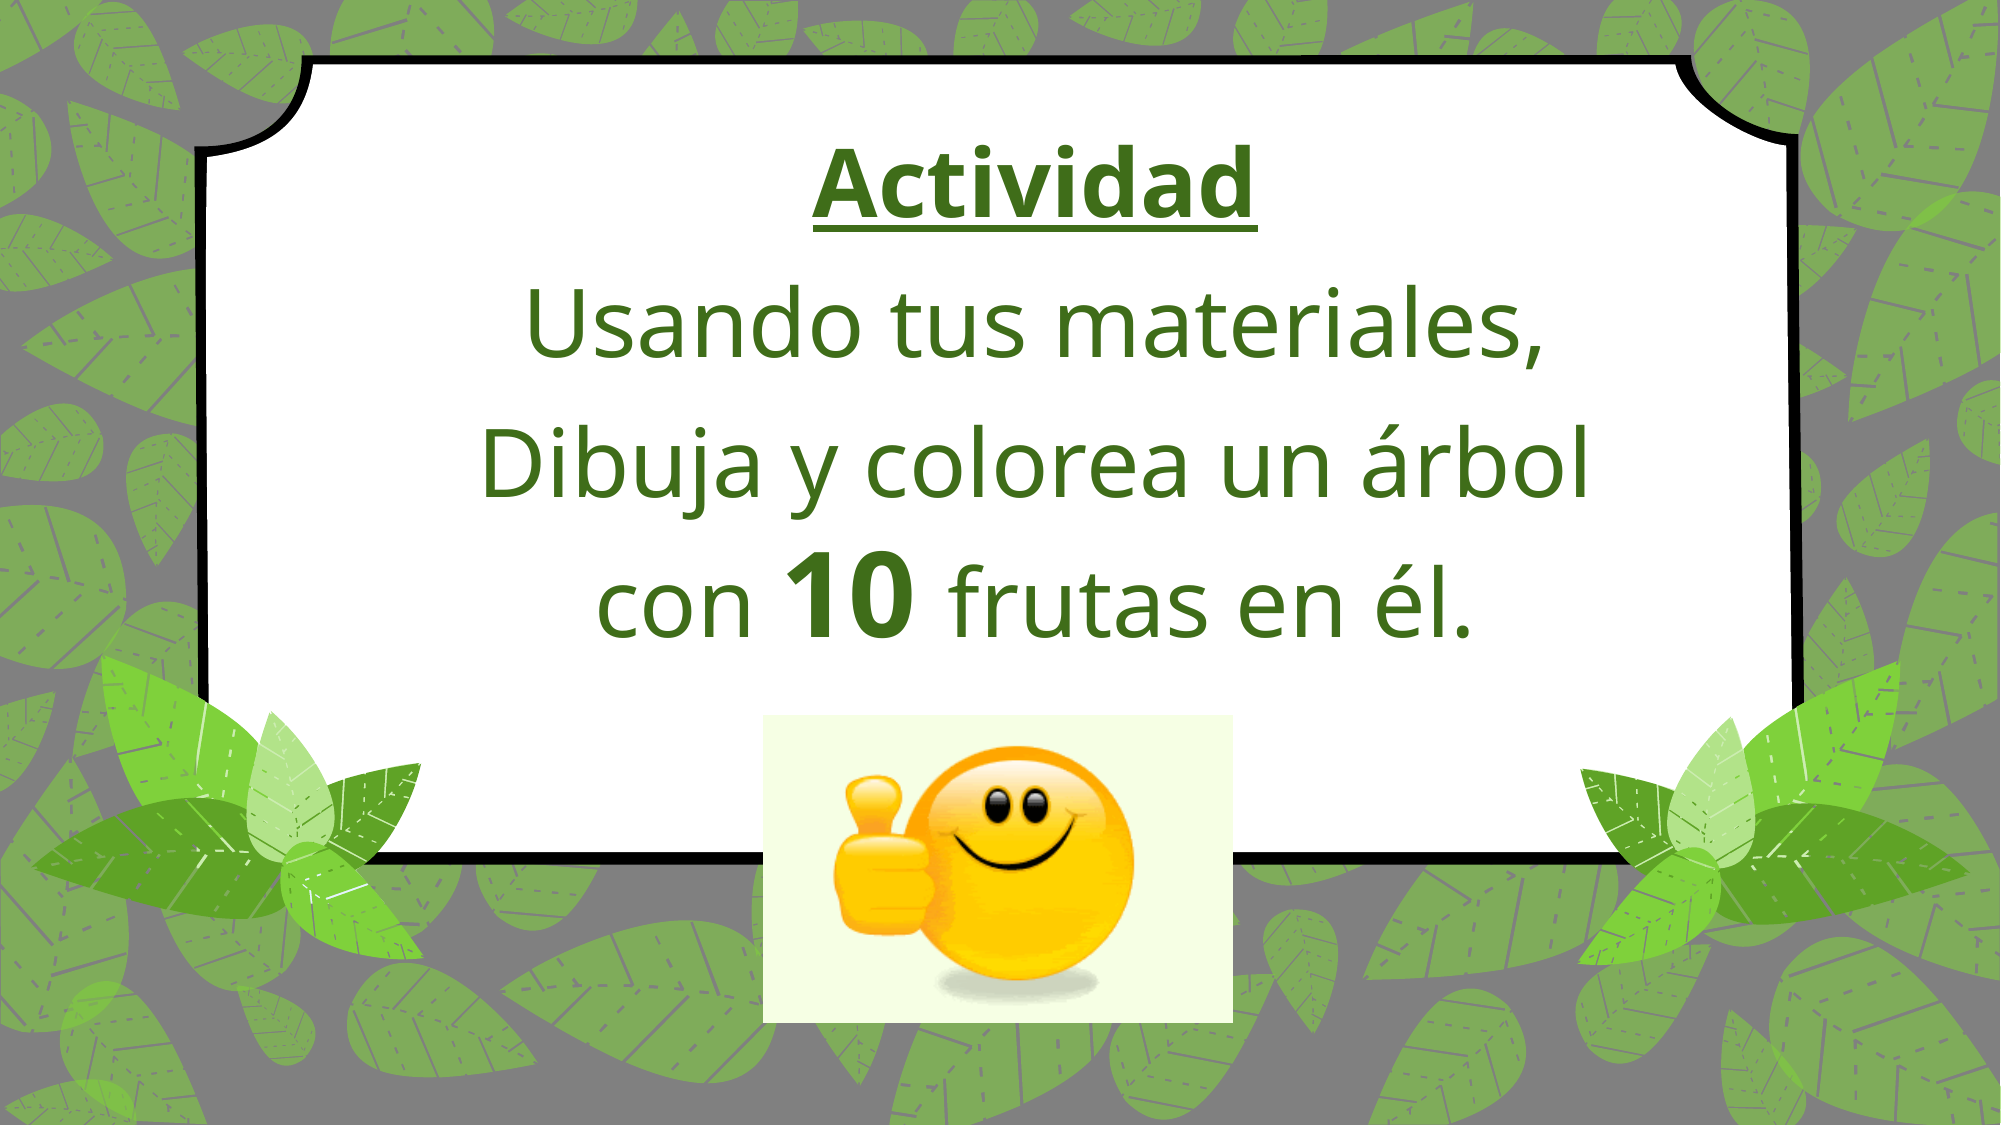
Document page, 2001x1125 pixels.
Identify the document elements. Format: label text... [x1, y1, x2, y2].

list Actividad Usando tus materiales, Dibuja y colorea un árbol con 10 frutas en él. [456, 117, 1615, 786]
picture [763, 715, 1233, 1023]
